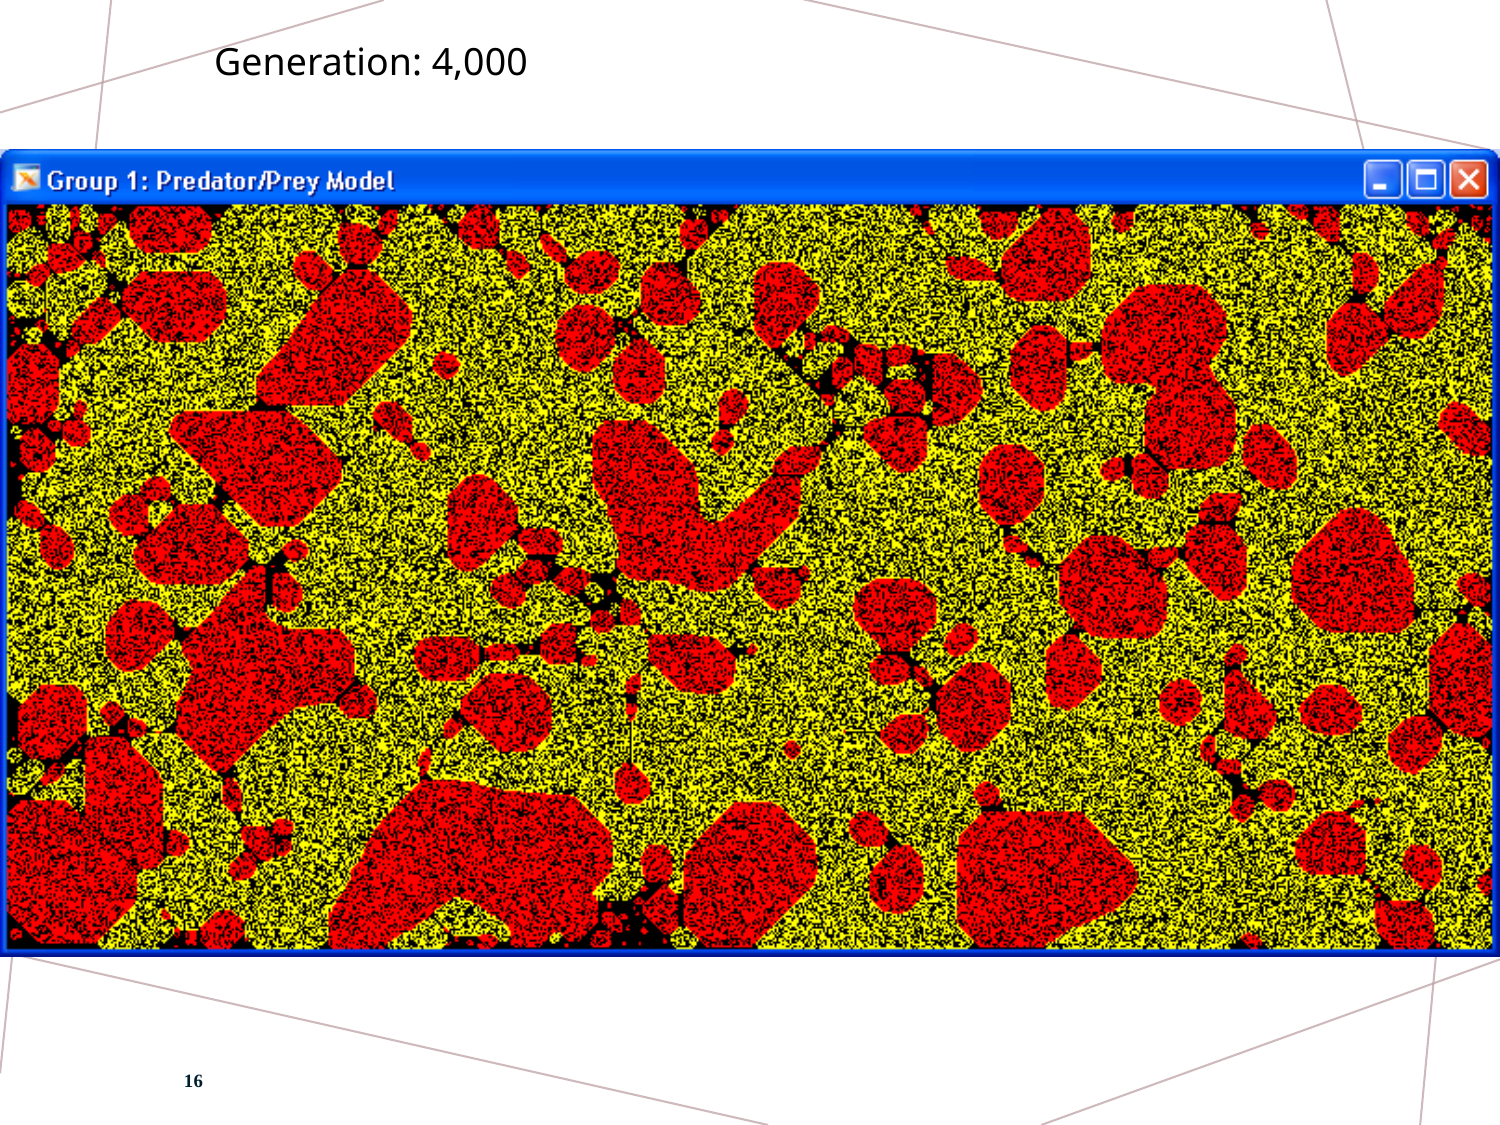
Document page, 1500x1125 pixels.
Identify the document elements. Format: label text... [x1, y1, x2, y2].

text_box Generation: 4,000 [199, 30, 543, 90]
picture [0, 149, 1500, 957]
footer 16 [19, 1049, 573, 1110]
